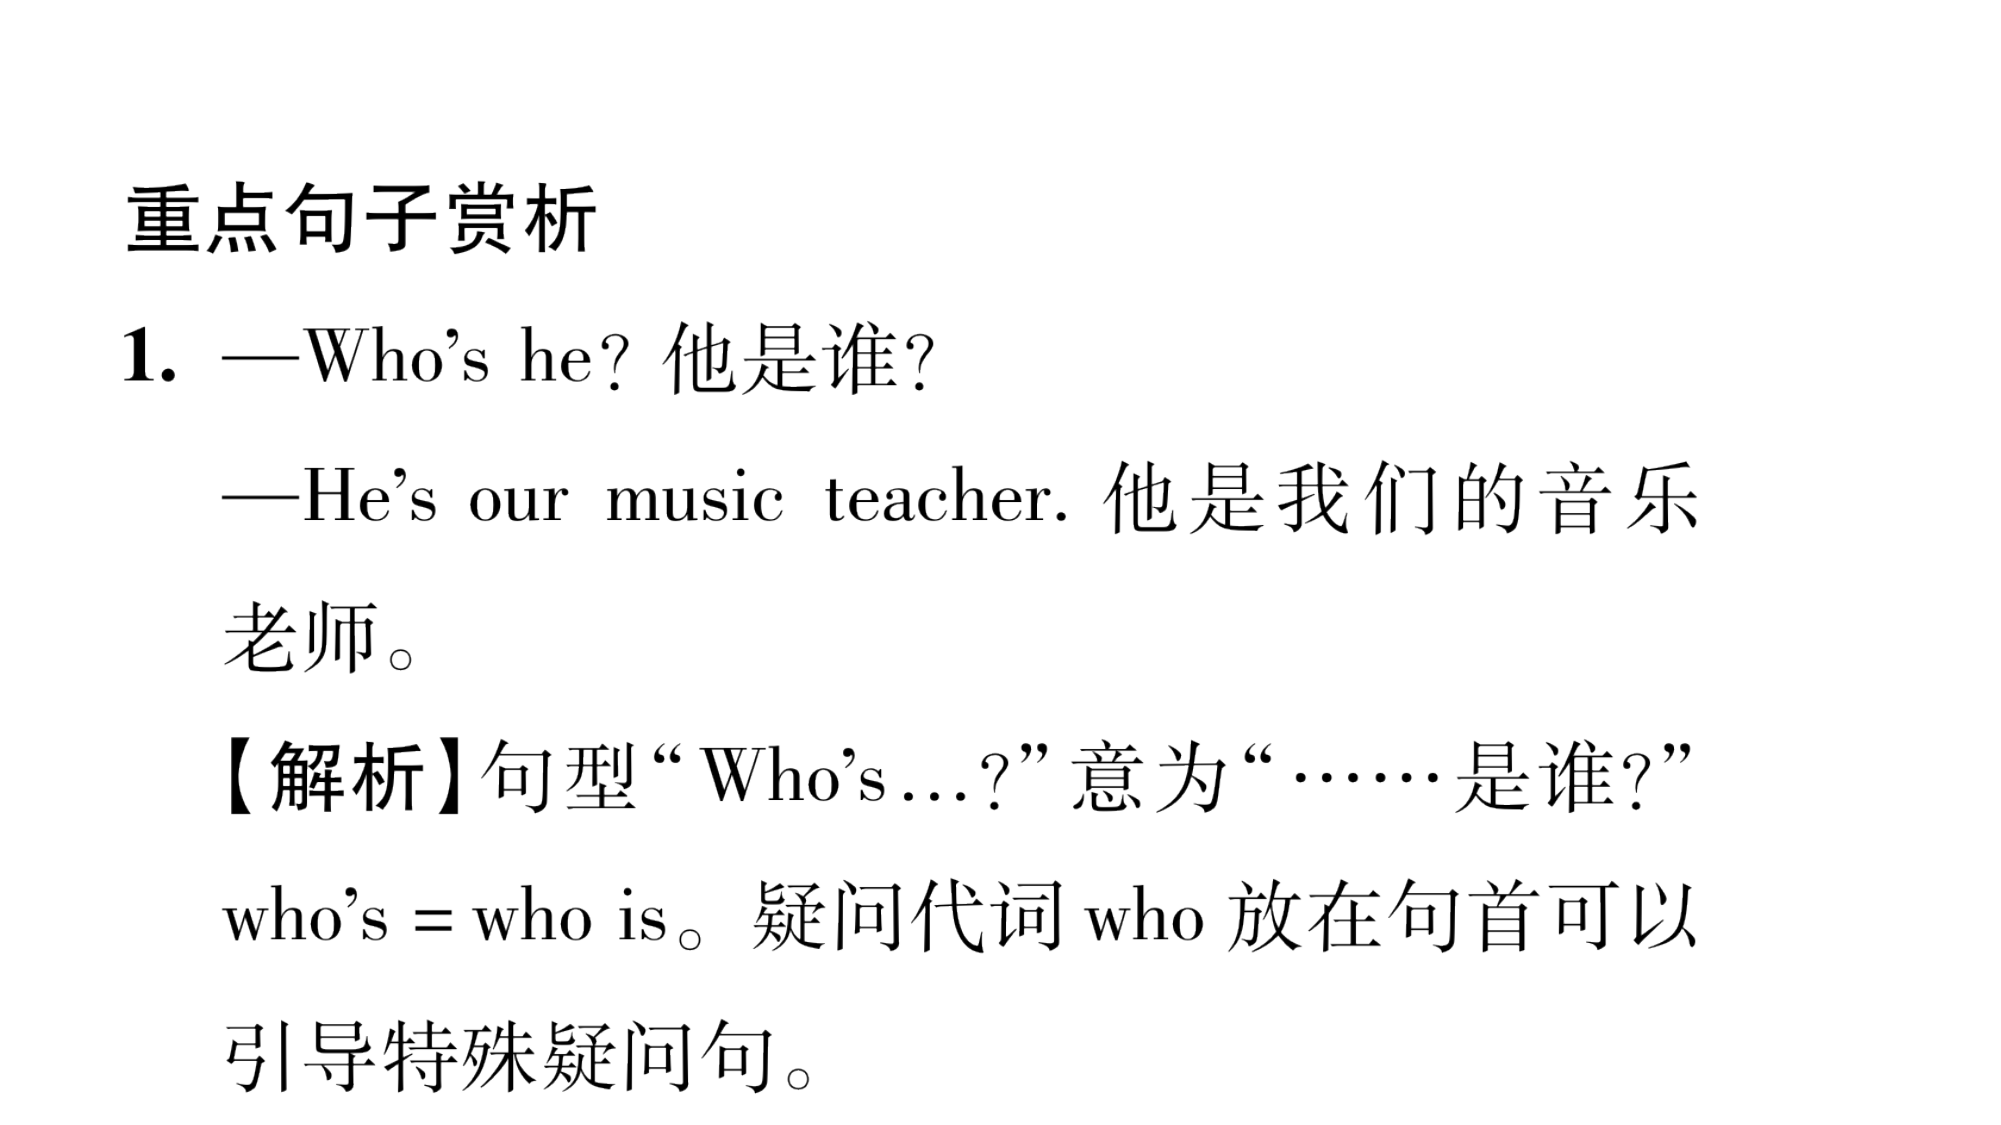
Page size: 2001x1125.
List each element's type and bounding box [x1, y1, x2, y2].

picture [118, 158, 1779, 1104]
